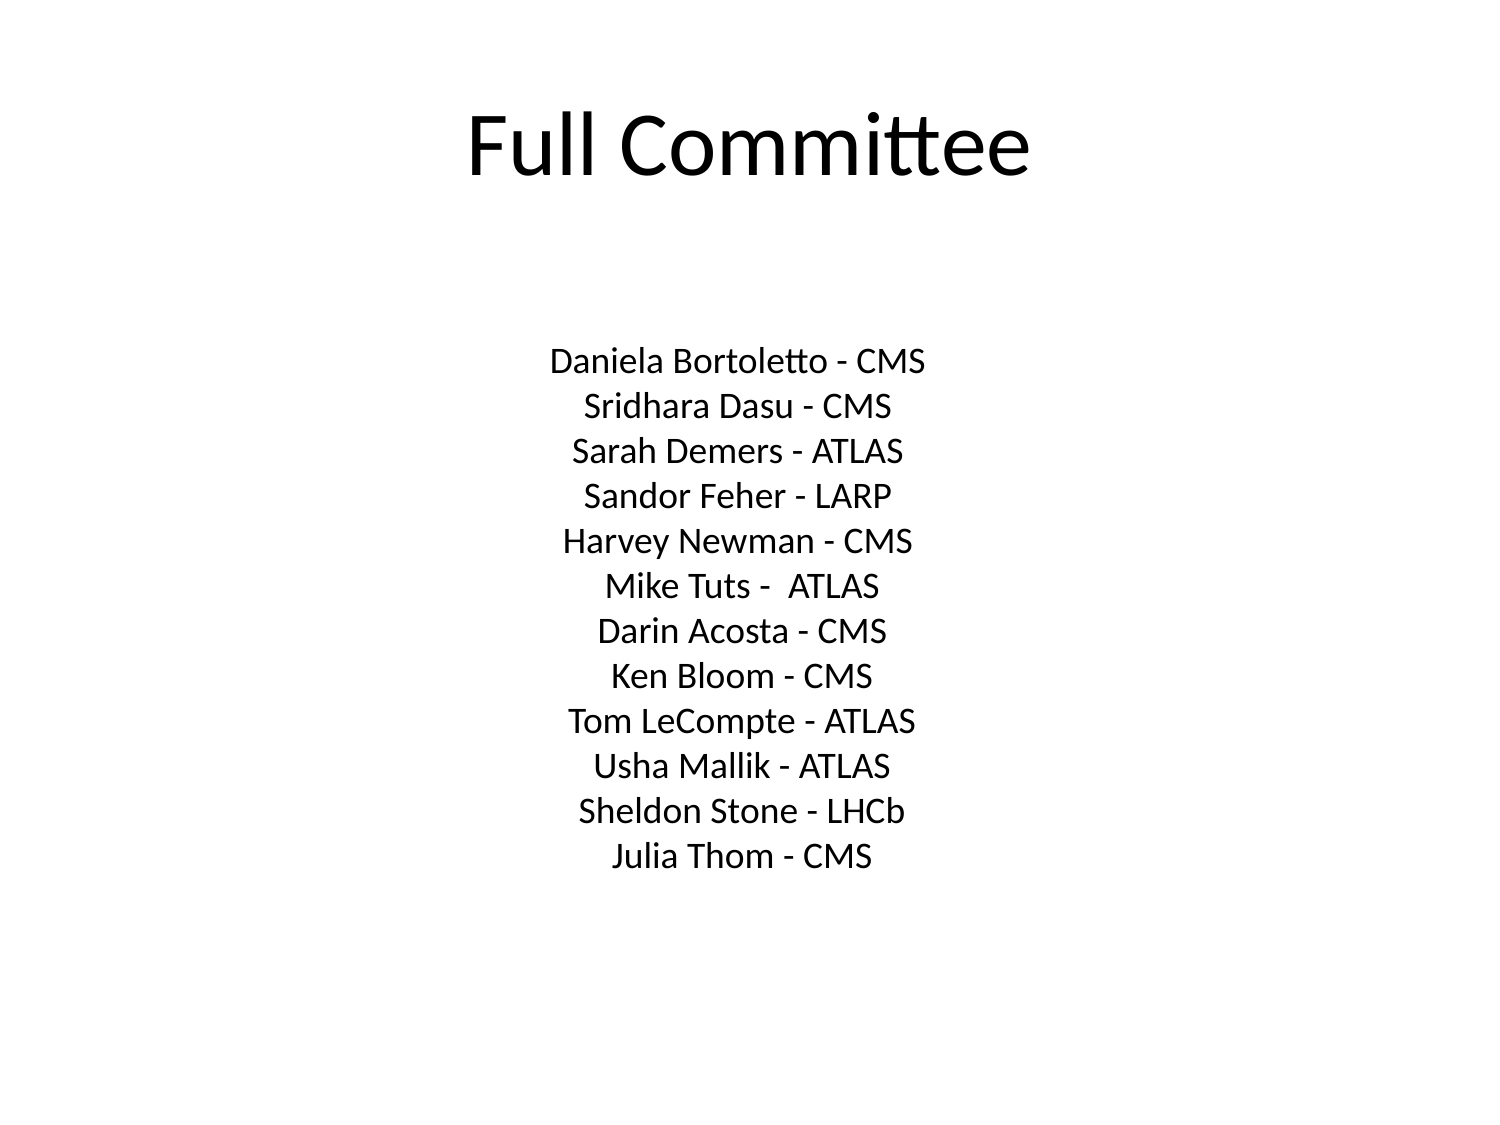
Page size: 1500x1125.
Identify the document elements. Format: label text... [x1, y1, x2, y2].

title Full Committee [75, 45, 1425, 233]
text_box Daniela Bortoletto - CMS Sridhara Dasu - CMS Sarah Demers - ATLAS Sandor Feher - LARP Harvey Newman - CMS Mike Tuts - ATLAS Darin Acosta - CMS Ken Bloom - CMS Tom LeCompte - ATLAS Usha Mallik - ATLAS Sheldon Stone - LHCb Julia Thom - CMS [534, 328, 950, 1019]
